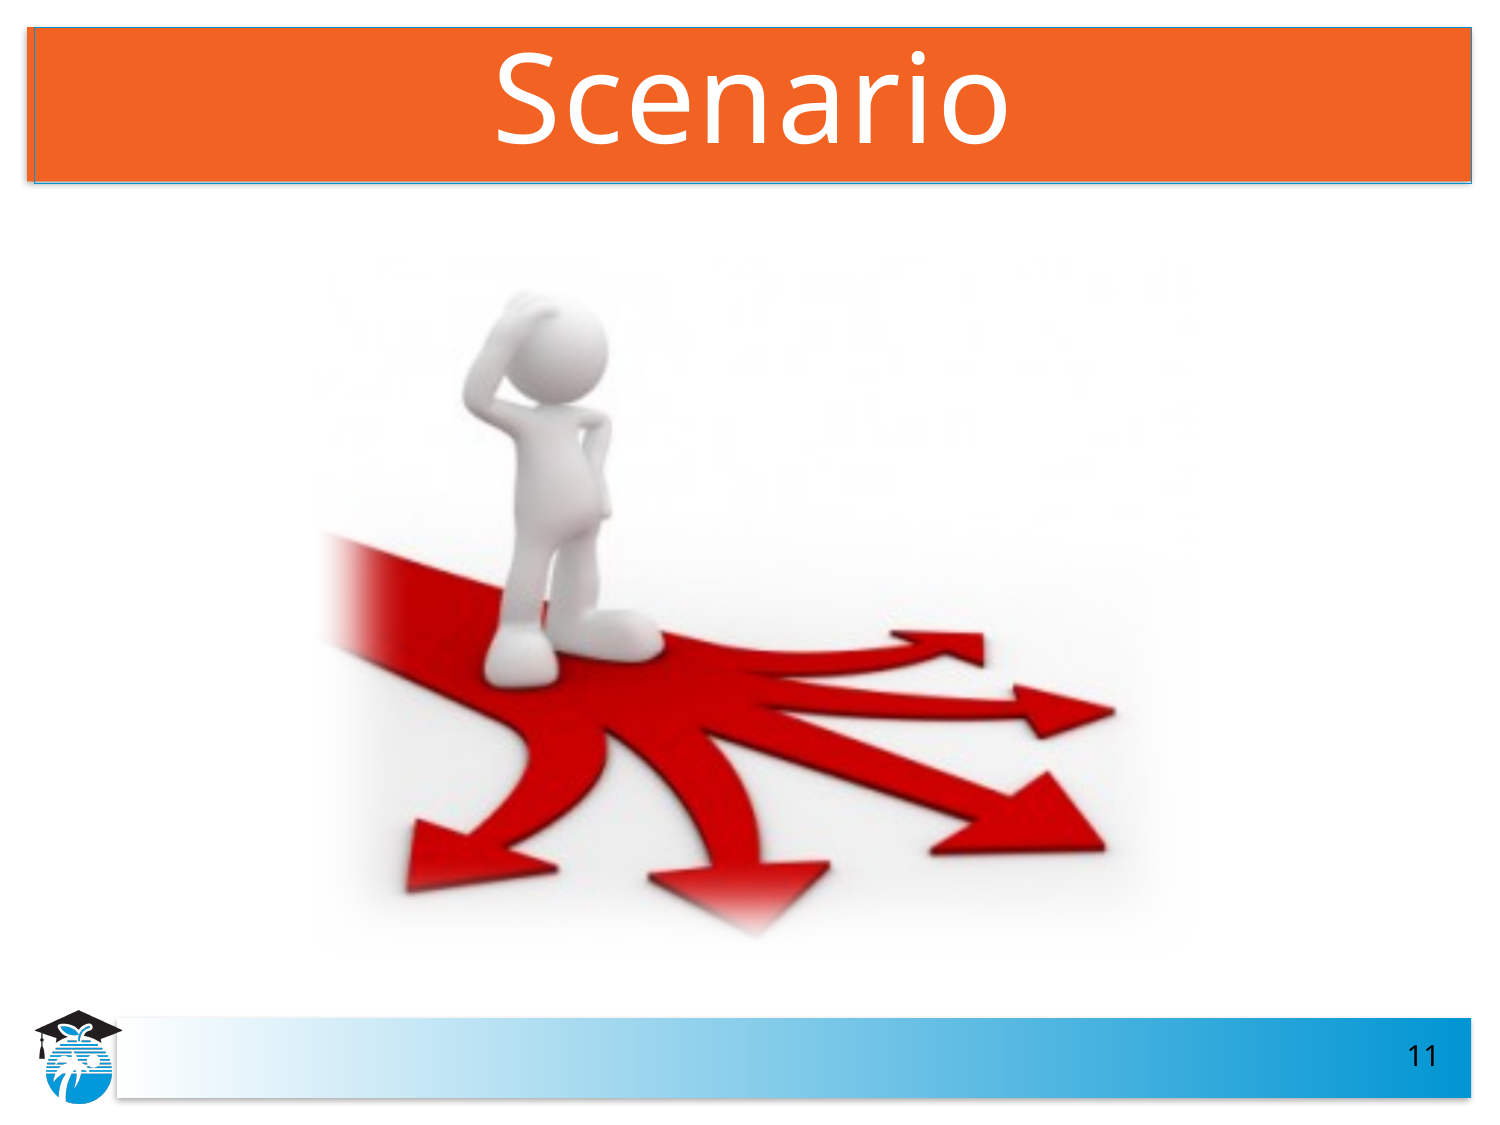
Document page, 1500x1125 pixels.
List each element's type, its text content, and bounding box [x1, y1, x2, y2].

title Scenario [34, 27, 1472, 184]
slide_number 11 [1104, 1029, 1455, 1090]
picture [310, 255, 1196, 958]
